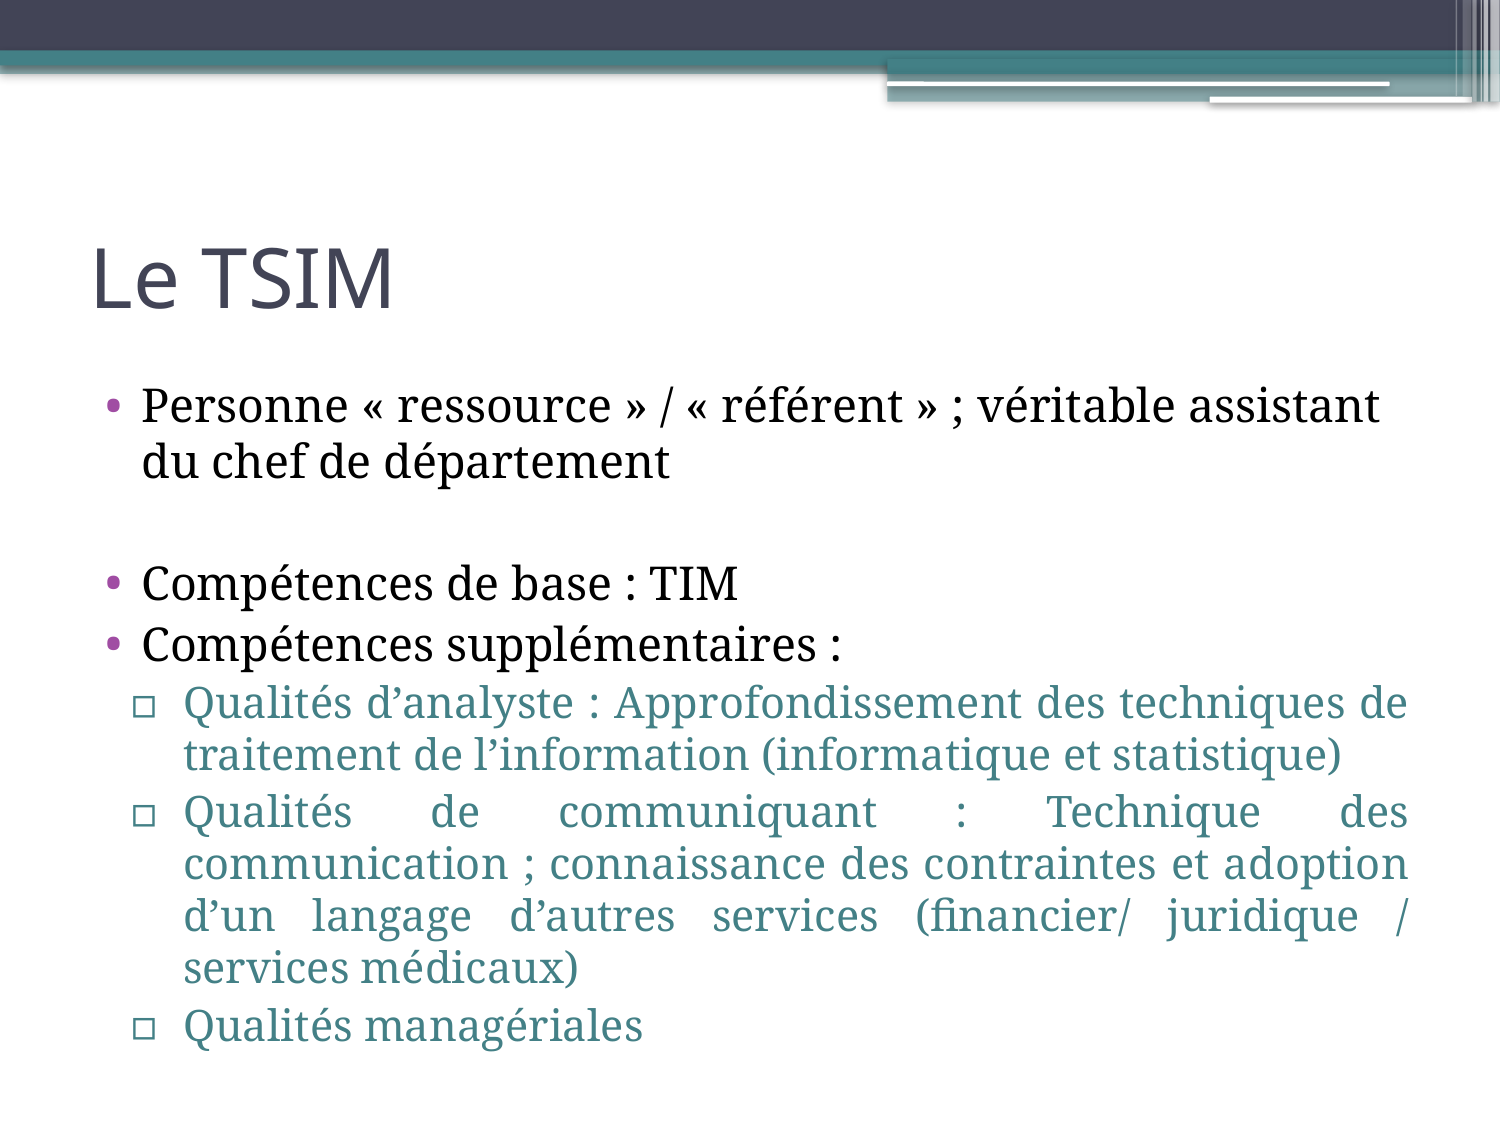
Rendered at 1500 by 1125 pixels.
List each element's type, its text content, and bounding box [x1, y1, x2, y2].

title Le TSIM [75, 187, 1425, 363]
list Personne « ressource » / « référent » ; véritable assistant du chef de département Compétences de base : TIM Compétences supplémentaires : Qualités d’analyste : Approfondissement des techniques de traitement de l’information (informatique et statistique) Qualités de communiquant : Technique des communication ; connaissance des contraintes et adoption d’un langage d’autres services (financier/ juridique / services médicaux) Qualités managériales [75, 368, 1425, 1079]
